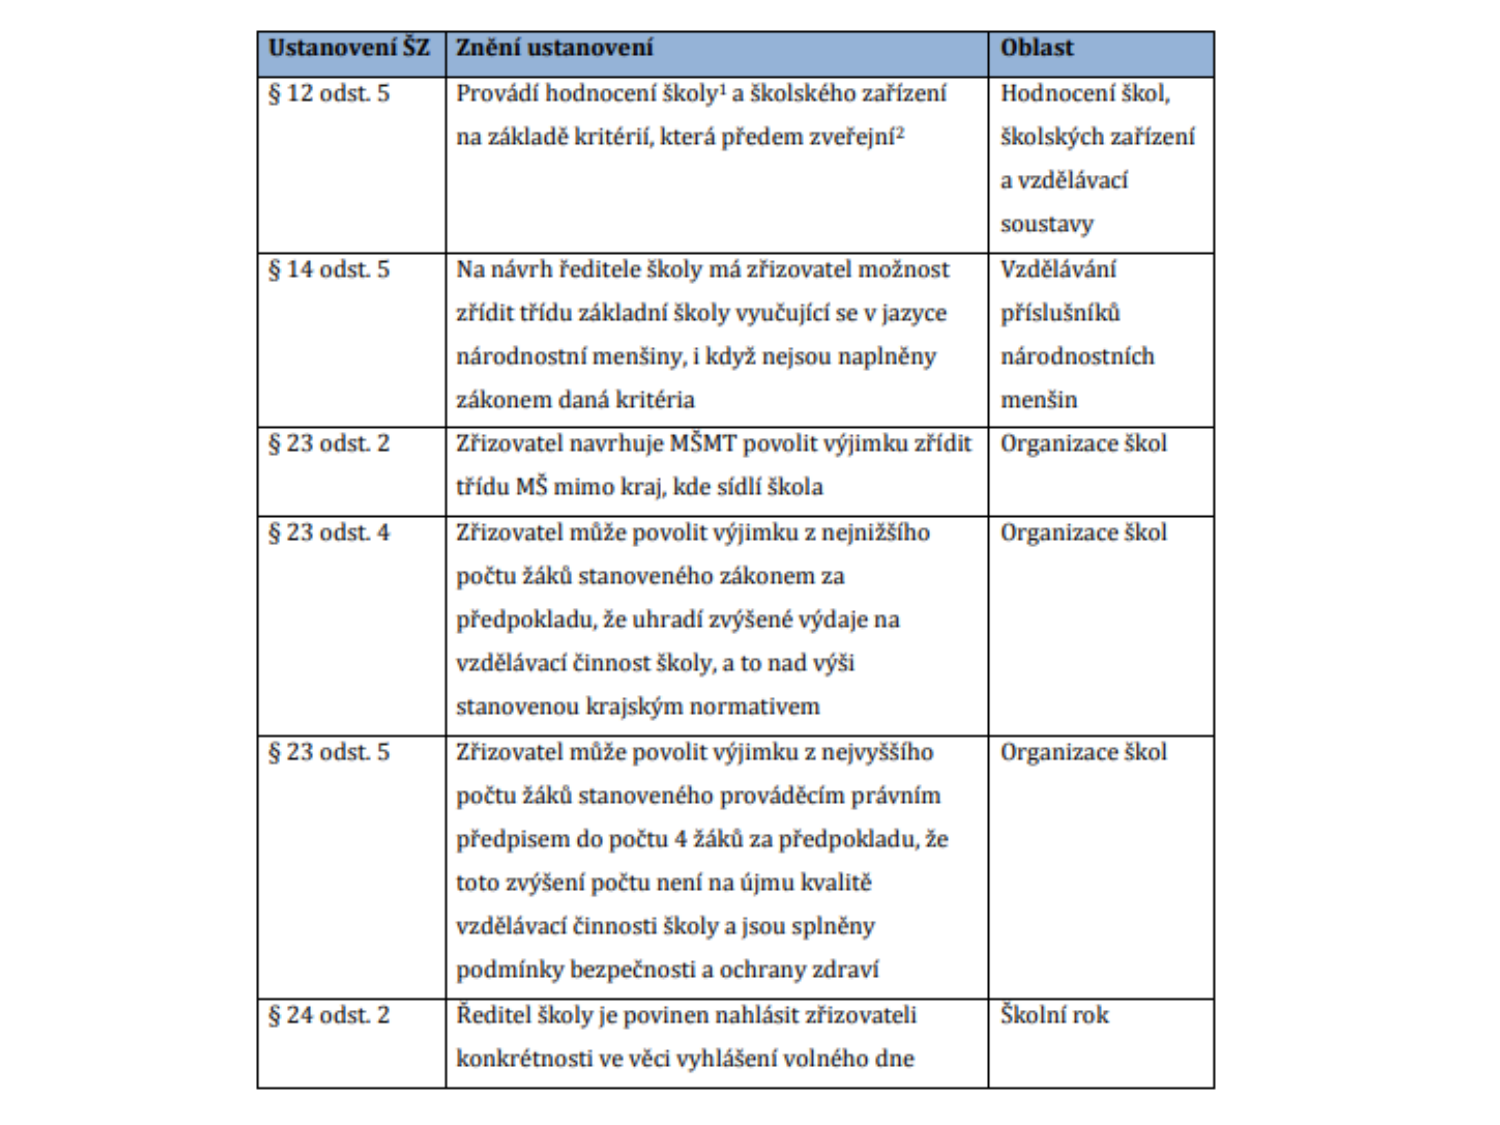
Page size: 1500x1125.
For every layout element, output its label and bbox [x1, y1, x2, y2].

picture [253, 27, 1222, 1096]
